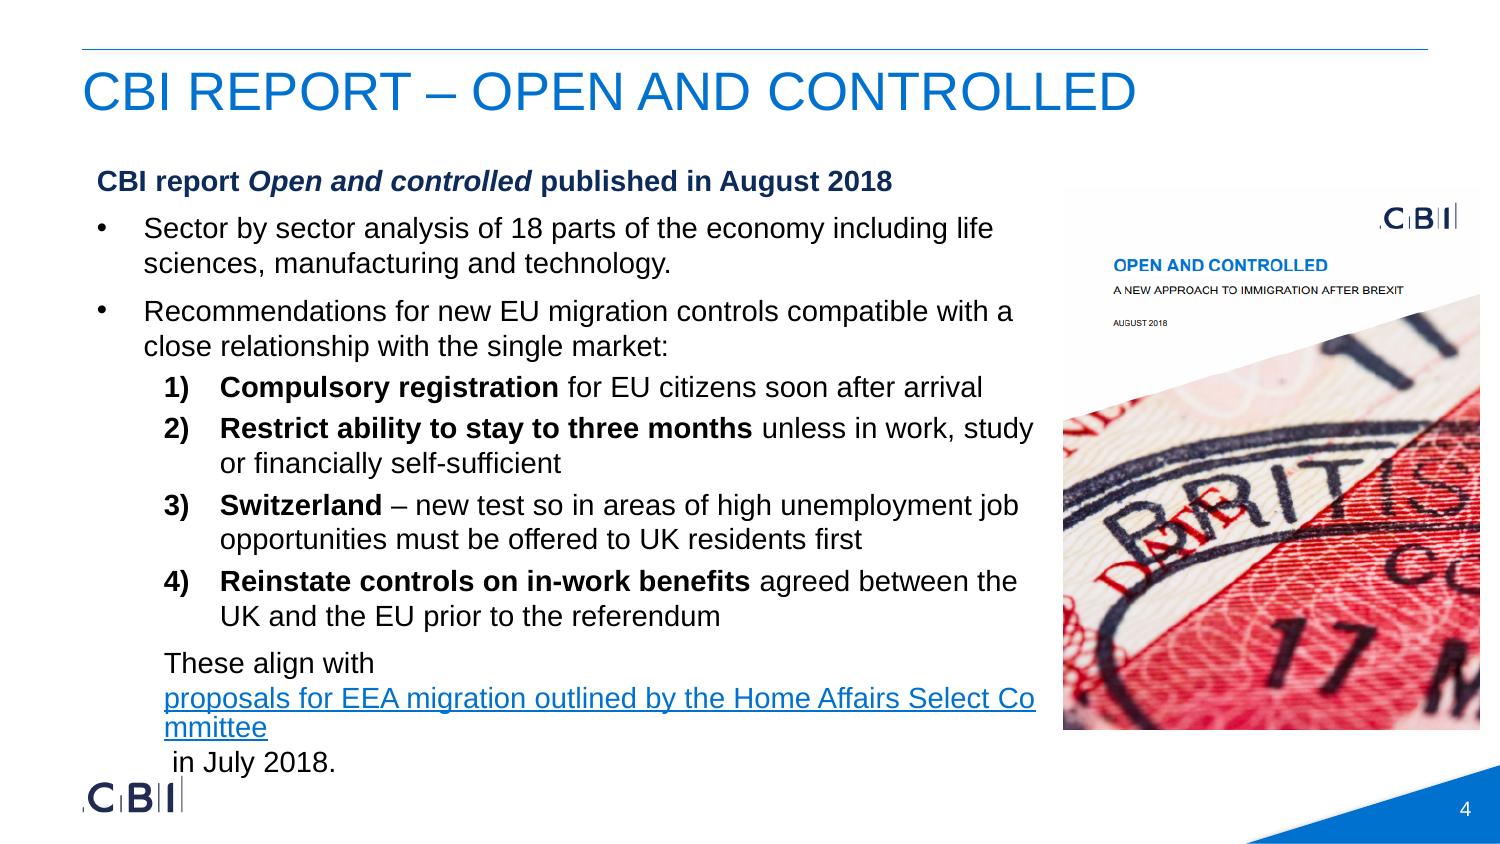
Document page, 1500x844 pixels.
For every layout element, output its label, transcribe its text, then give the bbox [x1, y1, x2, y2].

title CBI report – open and controlled [82, 58, 1429, 147]
text_box CBI report Open and controlled published in August 2018 Sector by sector analysis of 18 parts of the economy including life sciences, manufacturing and technology. Recommendations for new EU migration controls compatible with a close relationship with the single market: Compulsory registration for EU citizens soon after arrival Restrict ability to stay to three months unless in work, study or financially self-sufficient Switzerland – new test so in areas of high unemployment job opportunities must be offered to UK residents first Reinstate controls on in-work benefits agreed between the UK and the EU prior to the referendum These align with proposals for EEA migration outlined by the Home Affairs Select Committee in July 2018. [82, 154, 1074, 757]
picture [1063, 186, 1481, 730]
picture [82, 775, 183, 813]
